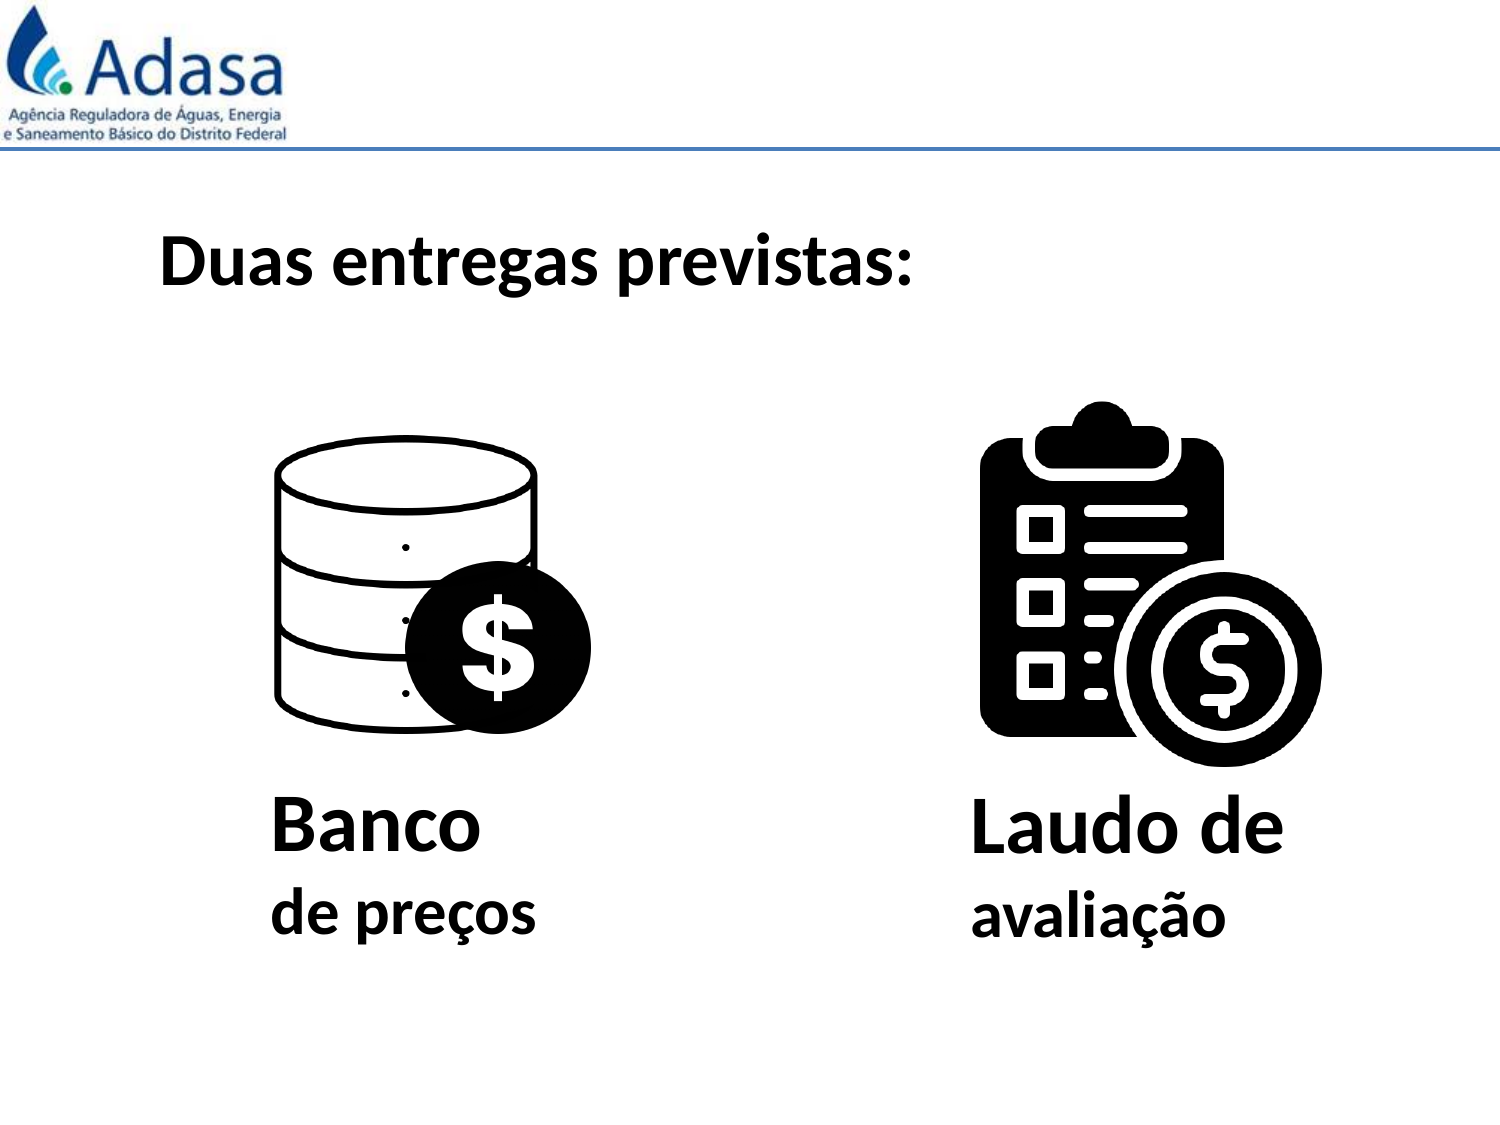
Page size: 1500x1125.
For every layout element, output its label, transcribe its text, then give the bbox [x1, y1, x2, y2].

picture [255, 434, 555, 734]
picture [955, 389, 1346, 780]
text_box Banco de preços [256, 760, 807, 956]
text_box Laudo de avaliação [955, 785, 1335, 958]
picture [0, 0, 290, 146]
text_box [404, 561, 591, 734]
text_box Duas entregas previstas: [145, 203, 1336, 309]
